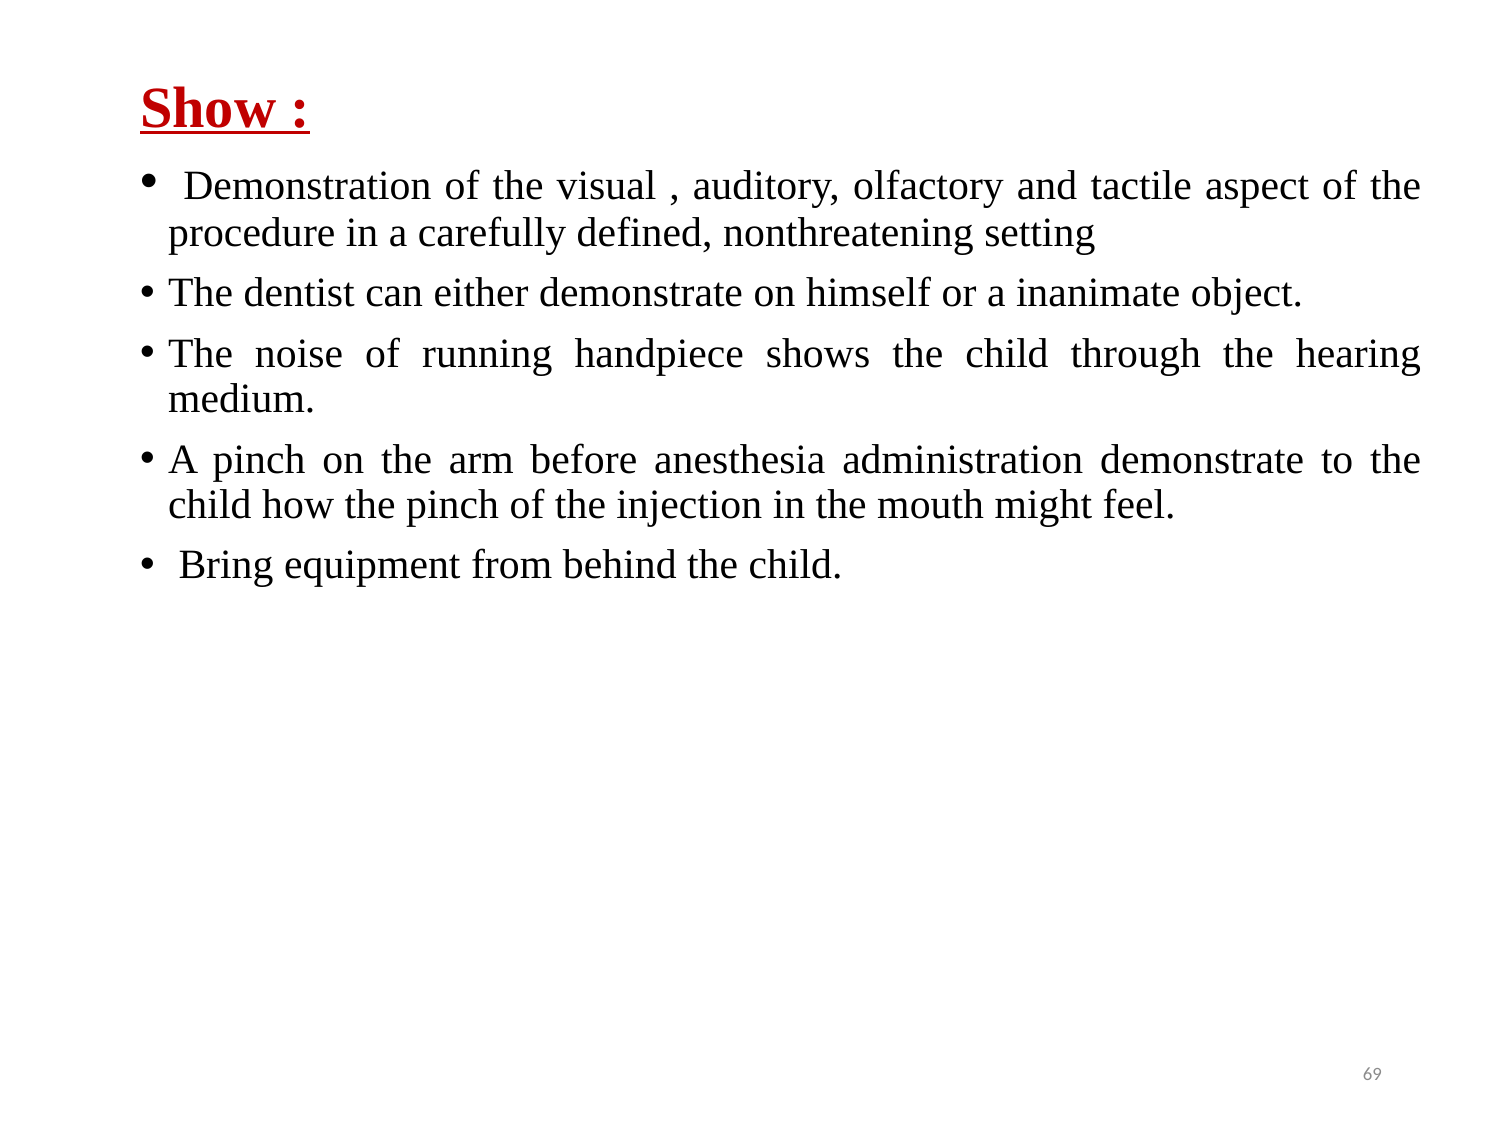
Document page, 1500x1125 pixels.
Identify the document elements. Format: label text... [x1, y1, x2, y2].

slide_number 69 [1059, 1042, 1397, 1103]
list Show : Demonstration of the visual , auditory, olfactory and tactile aspect of the procedure in a carefully defined, nonthreatening setting The dentist can either demonstrate on himself or a inanimate object. The noise of running handpiece shows the child through the hearing medium. A pinch on the arm before anesthesia administration demonstrate to the child how the pinch of the injection in the mouth might feel. Bring equipment from behind the child. [125, 70, 1438, 1000]
